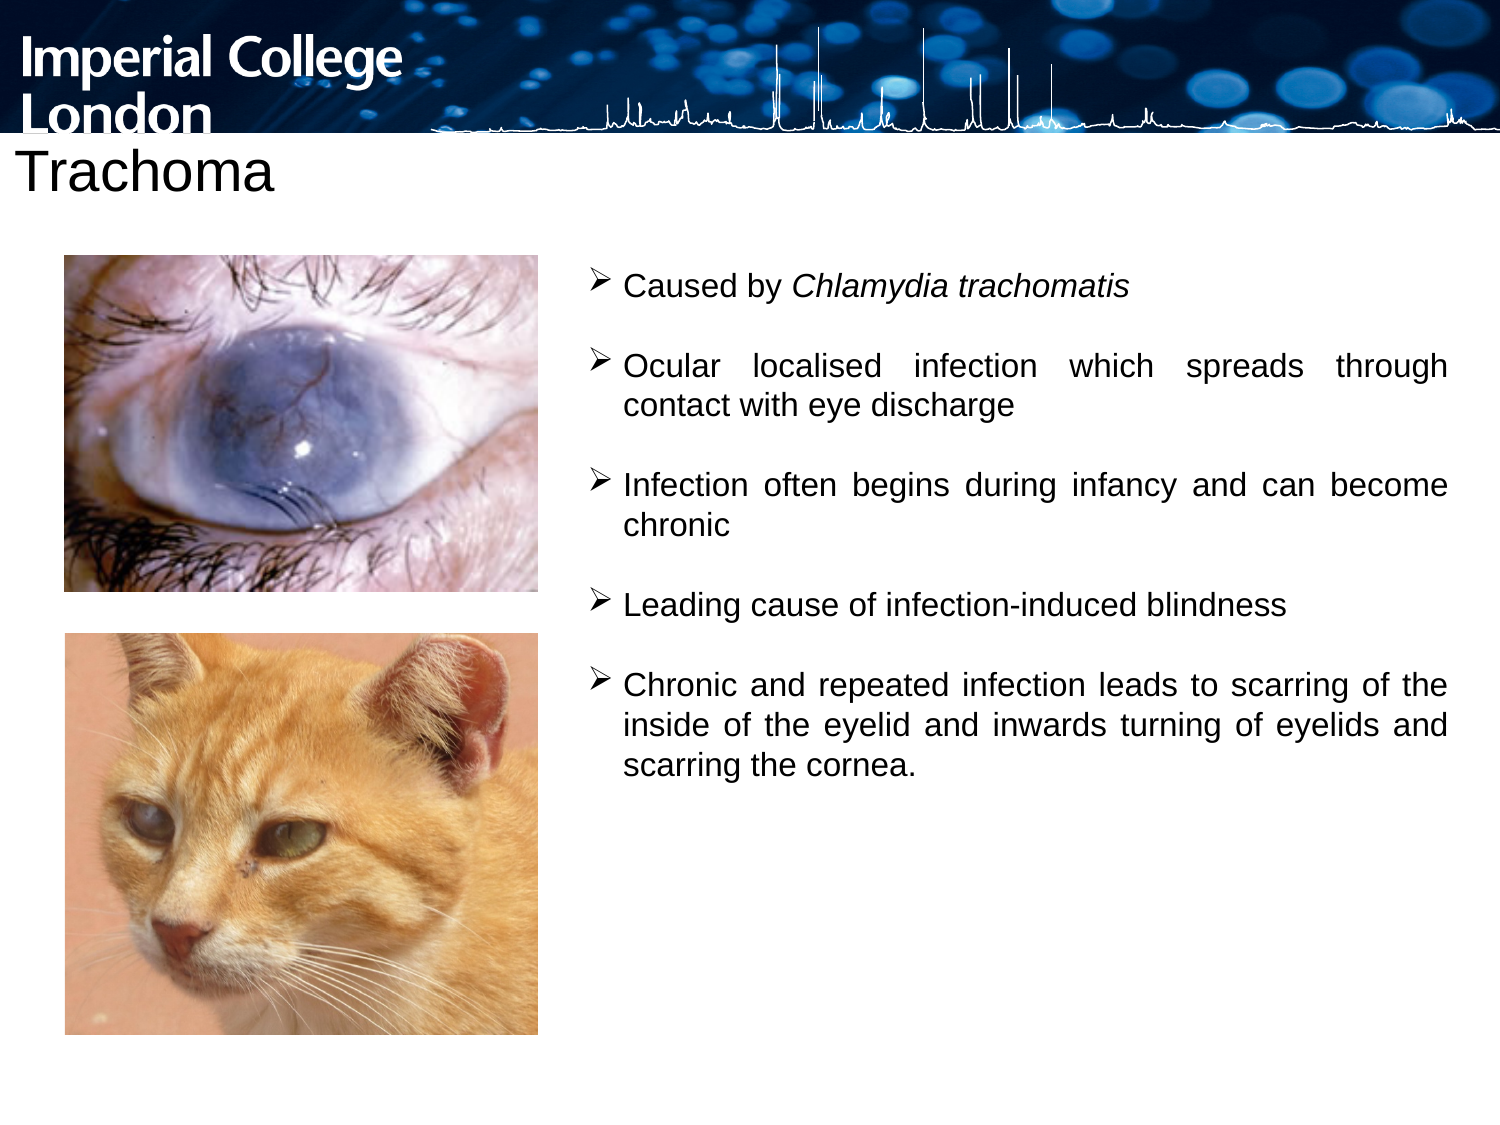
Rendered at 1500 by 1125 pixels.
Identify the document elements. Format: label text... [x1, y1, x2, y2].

picture [911, 122, 1500, 133]
text_box Caused by Chlamydia trachomatis Ocular localised infection which spreads through contact with eye discharge Infection often begins during infancy and can become chronic Leading cause of infection-induced blindness Chronic and repeated infection leads to scarring of the inside of the eyelid and inwards turning of eyelids and scarring the cornea. [572, 256, 1465, 791]
picture [0, 0, 1500, 133]
text_box Trachoma [0, 125, 408, 211]
picture [64, 255, 538, 592]
picture [64, 632, 539, 1036]
